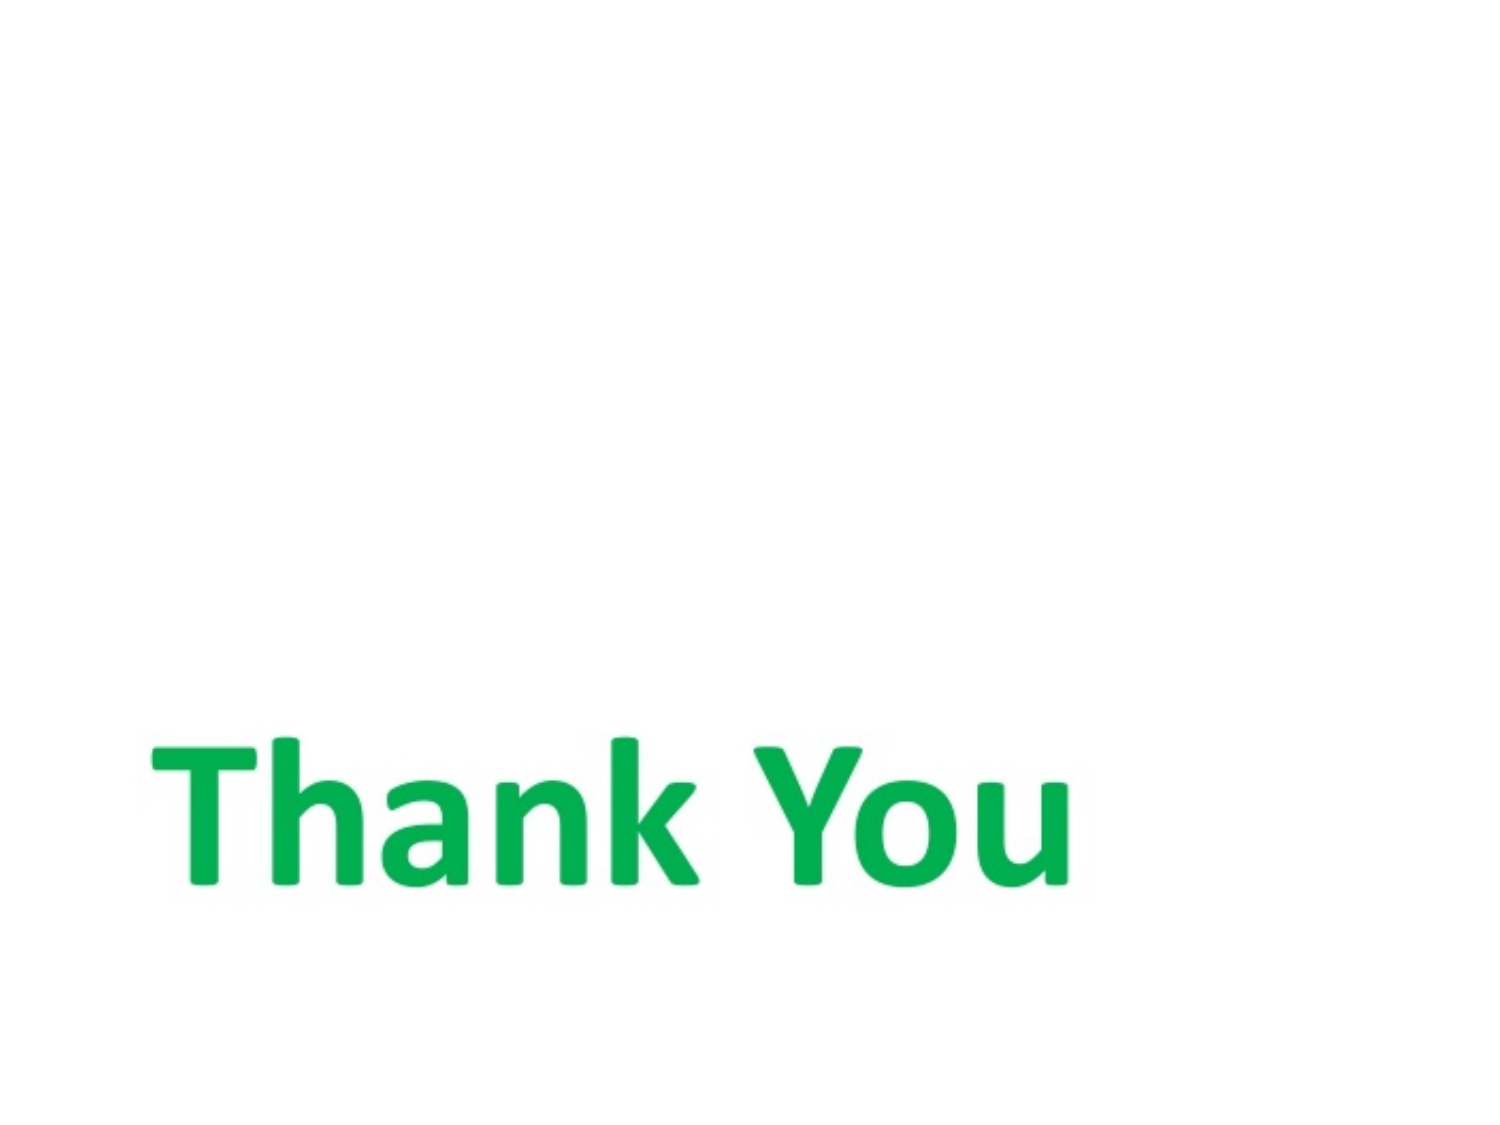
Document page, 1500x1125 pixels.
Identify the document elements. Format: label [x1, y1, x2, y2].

picture [70, 52, 1430, 1073]
